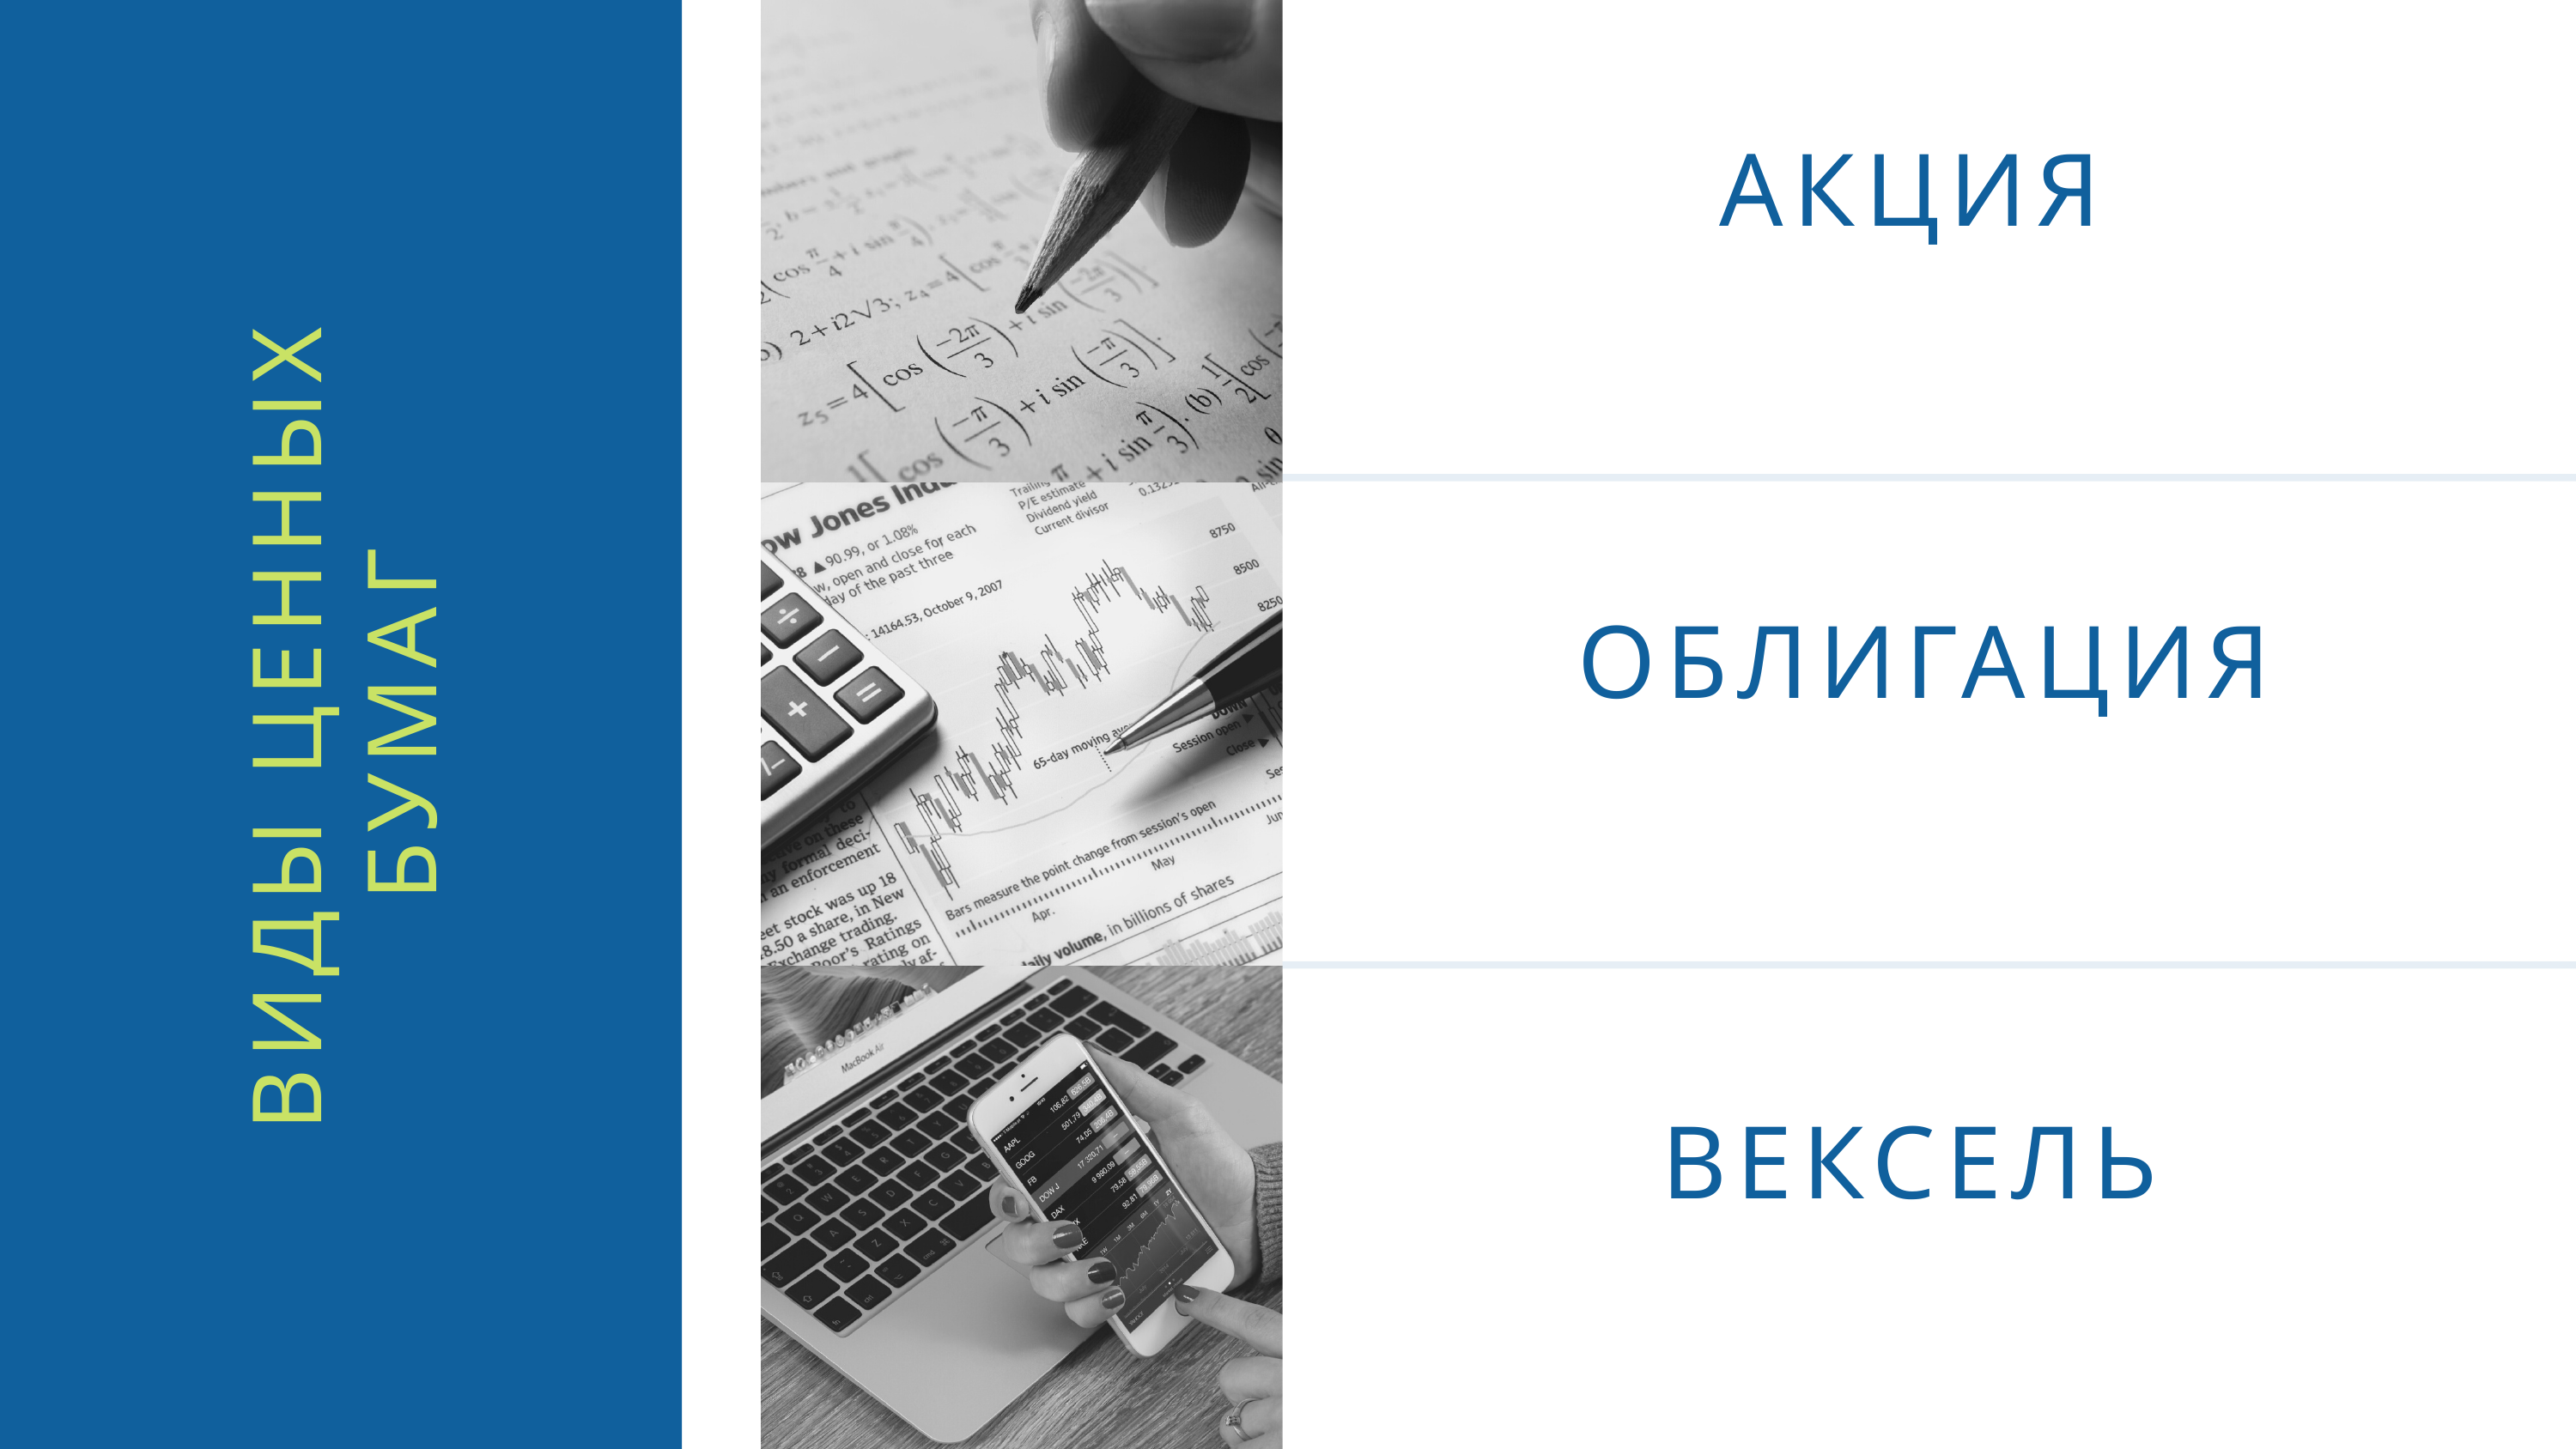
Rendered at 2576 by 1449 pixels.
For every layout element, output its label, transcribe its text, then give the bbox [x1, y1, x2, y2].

text_box [1290, 474, 2576, 482]
text_box [0, 0, 683, 1449]
text_box ВИДЫ ЦЕННЫХ БУМАГ [225, 178, 456, 1271]
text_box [760, 0, 1283, 1449]
text_box ОБЛИГАЦИЯ [1403, 578, 2446, 719]
text_box ВЕКСЕЛЬ [1388, 1078, 2432, 1220]
text_box АКЦИЯ [1388, 106, 2432, 247]
text_box [1290, 961, 2576, 969]
